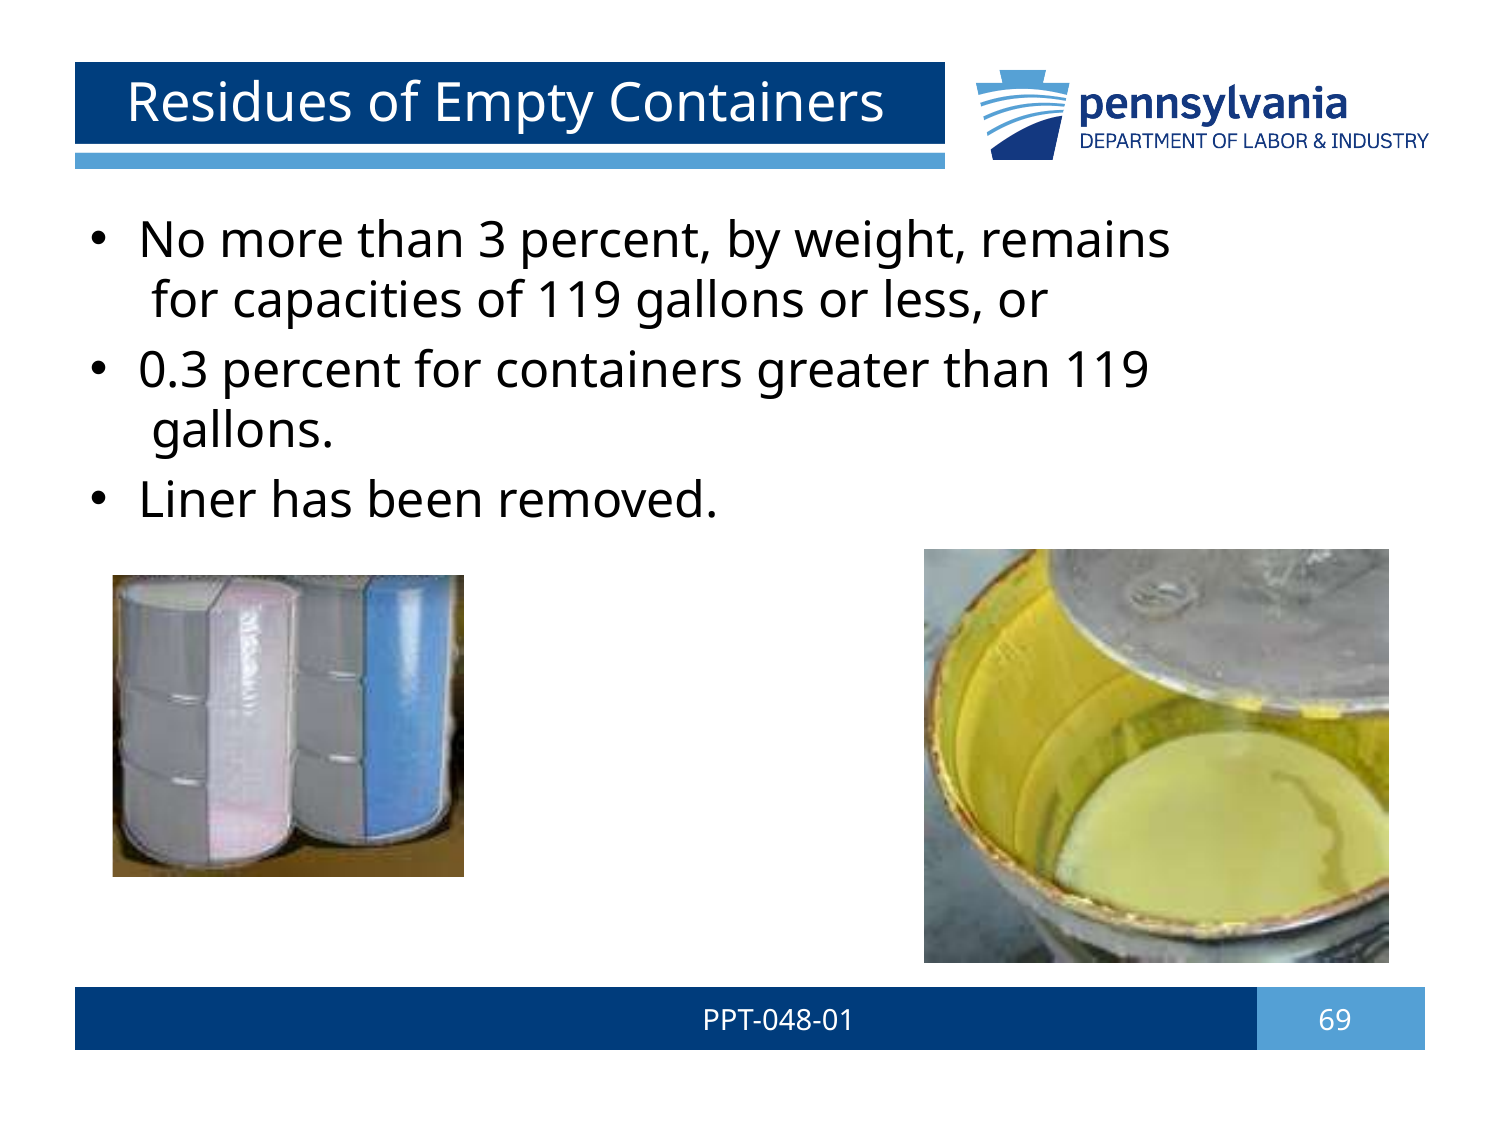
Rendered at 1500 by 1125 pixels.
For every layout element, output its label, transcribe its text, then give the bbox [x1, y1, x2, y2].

picture [112, 574, 465, 877]
picture [74, 62, 1430, 170]
picture [74, 987, 1426, 1051]
picture [924, 549, 1390, 963]
text_box No more than 3 percent, by weight, remains for capacities of 119 gallons or less, or 0.3 percent for containers greater than 119 gallons. Liner has been removed. [74, 200, 1350, 550]
